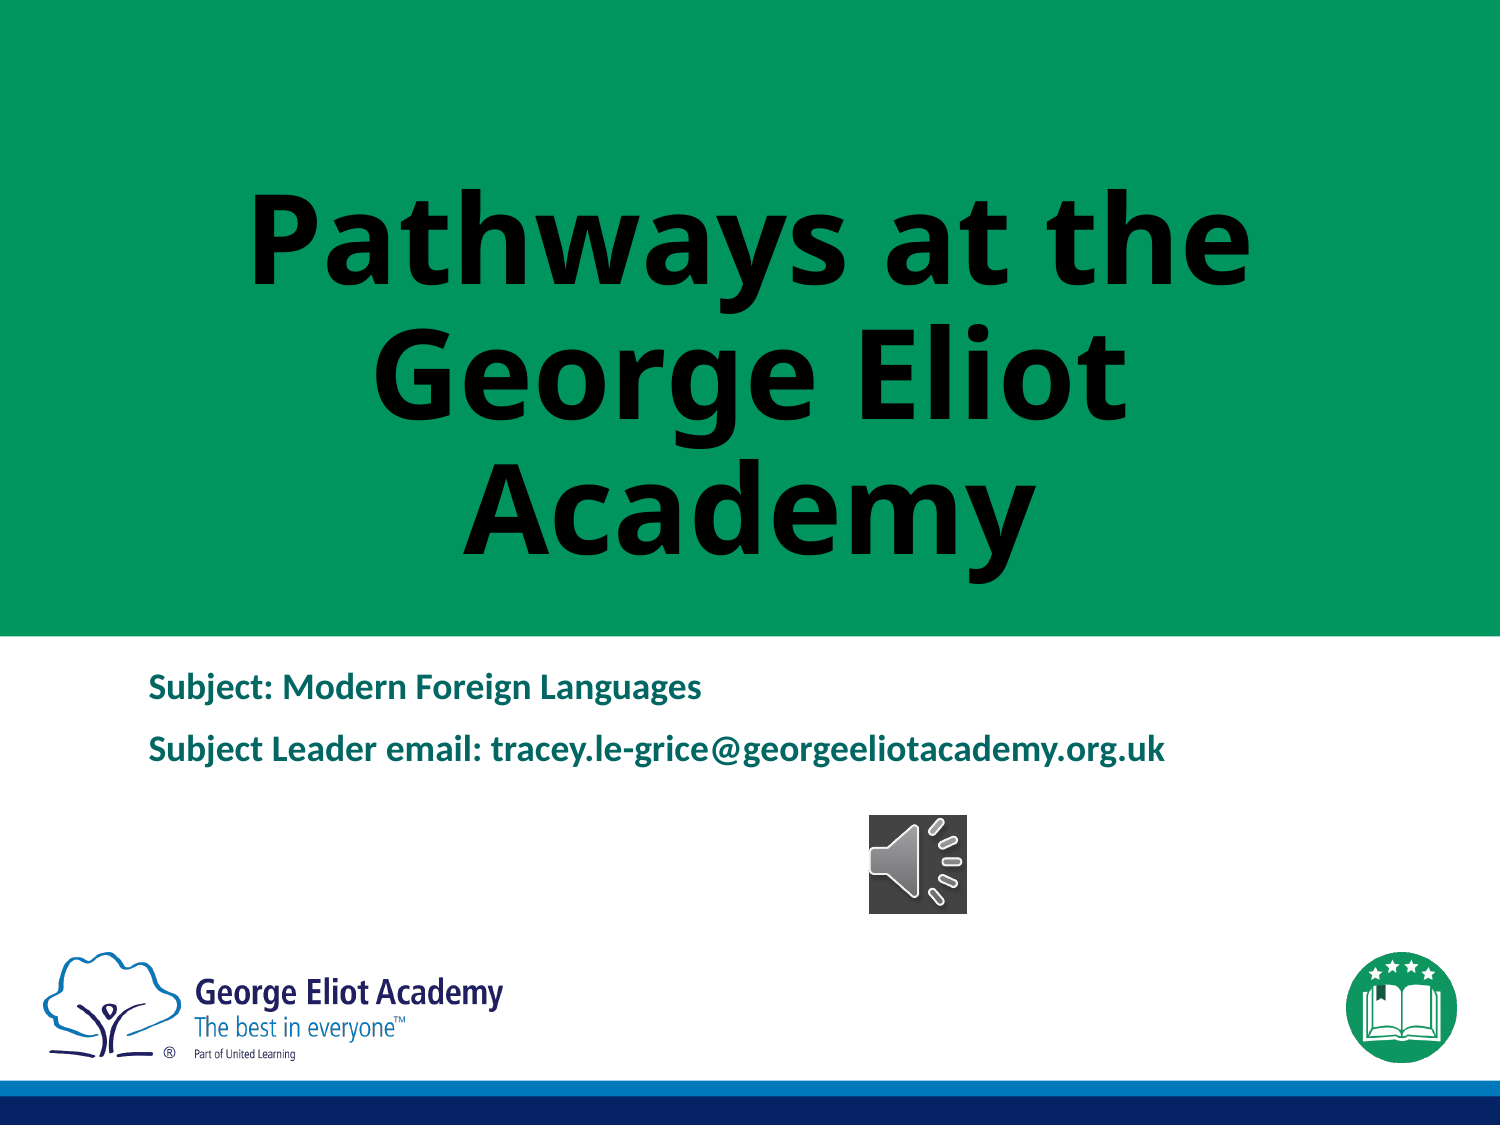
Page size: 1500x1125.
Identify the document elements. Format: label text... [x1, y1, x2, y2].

title Pathways at the George Eliot Academy [133, 194, 1367, 590]
picture [1346, 952, 1457, 1063]
picture [43, 952, 503, 1062]
subtitle Subject: Modern Foreign Languages Subject Leader email: tracey.le-grice@georgeeliotacademy.org.uk [133, 660, 1367, 865]
picture [868, 814, 969, 915]
